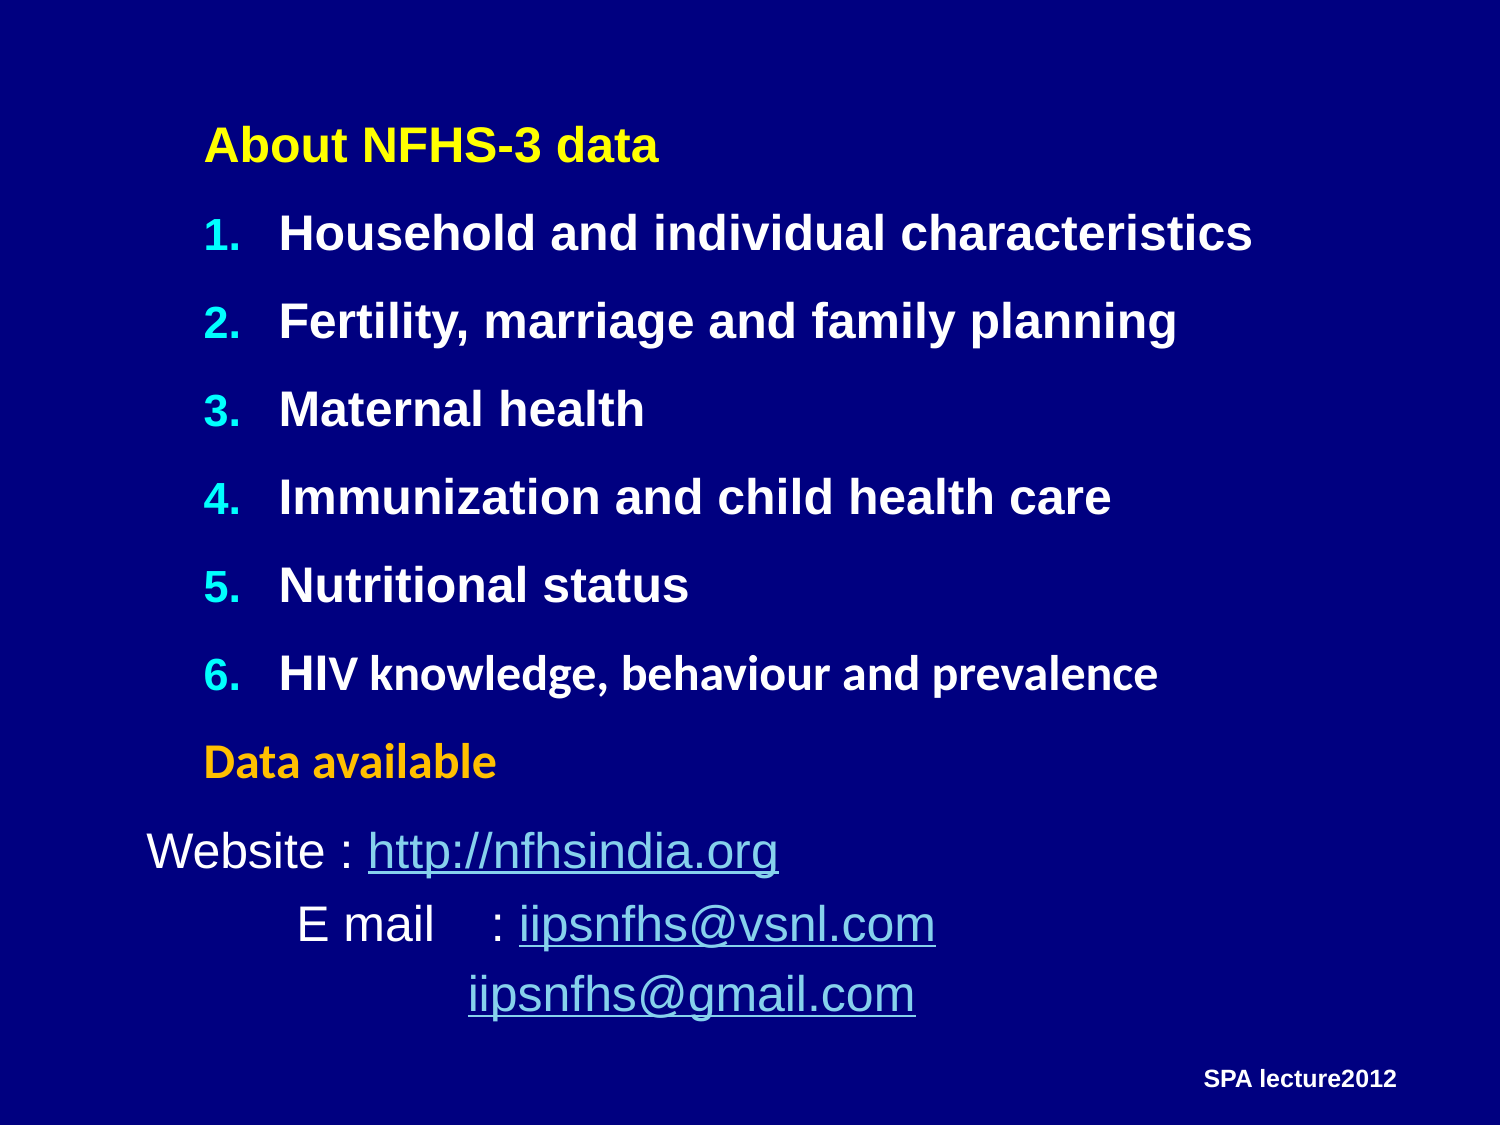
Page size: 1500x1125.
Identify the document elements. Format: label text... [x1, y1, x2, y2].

list About NFHS-3 data Household and individual characteristics Fertility, marriage and family planning Maternal health Immunization and child health care Nutritional status HIV knowledge, behaviour and prevalence Data available Website : http://nfhsindia.org E mail : iipsnfhs@vsnl.com iipsnfhs@gmail.com [74, 87, 1426, 1006]
footer SPA lecture2012 [937, 1024, 1413, 1101]
